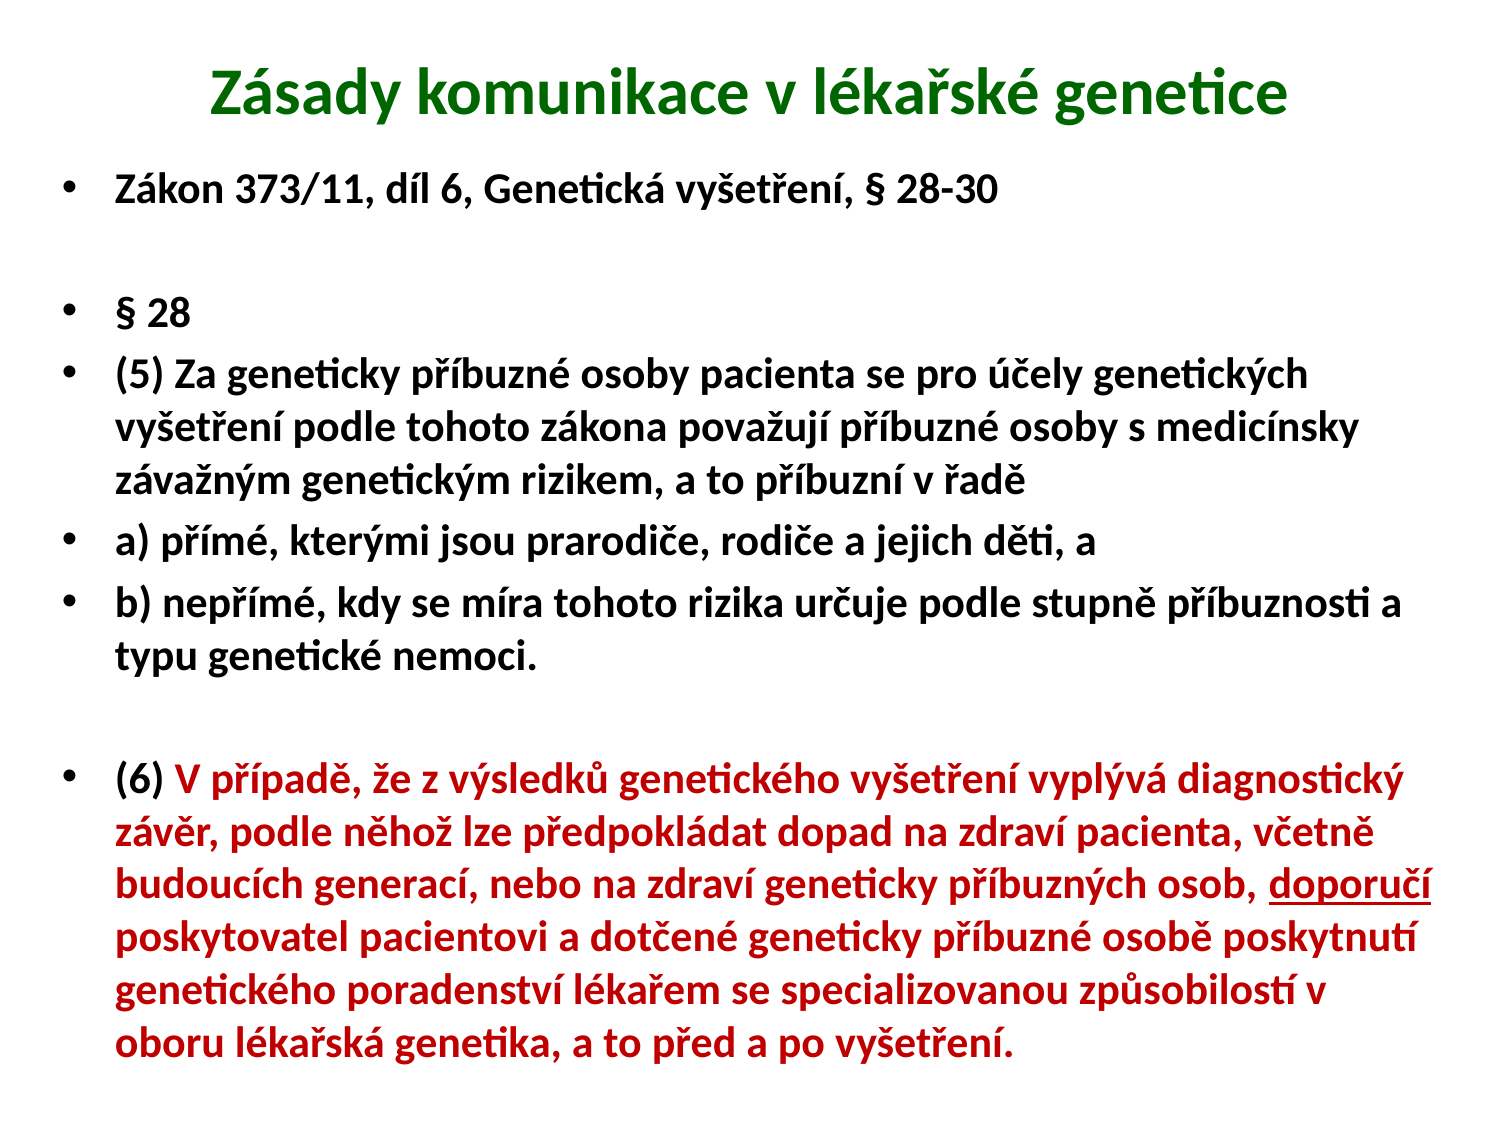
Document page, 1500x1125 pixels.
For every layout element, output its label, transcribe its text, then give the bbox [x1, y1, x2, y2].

list Zákon 373/11, díl 6, Genetická vyšetření, § 28-30 § 28 (5) Za geneticky příbuzné osoby pacienta se pro účely genetických vyšetření podle tohoto zákona považují příbuzné osoby s medicínsky závažným genetickým rizikem, a to příbuzní v řadě a) přímé, kterými jsou prarodiče, rodiče a jejich děti, a b) nepřímé, kdy se míra tohoto rizika určuje podle stupně příbuznosti a typu genetické nemoci. (6) V případě, že z výsledků genetického vyšetření vyplývá diagnostický závěr, podle něhož lze předpokládat dopad na zdraví pacienta, včetně budoucích generací, nebo na zdraví geneticky příbuzných osob, doporučí poskytovatel pacientovi a dotčené geneticky příbuzné osobě poskytnutí genetického poradenství lékařem se specializovanou způsobilostí v oboru lékařská genetika, a to před a po vyšetření. [46, 152, 1454, 1091]
title Zásady komunikace v lékařské genetice [0, 0, 1500, 177]
